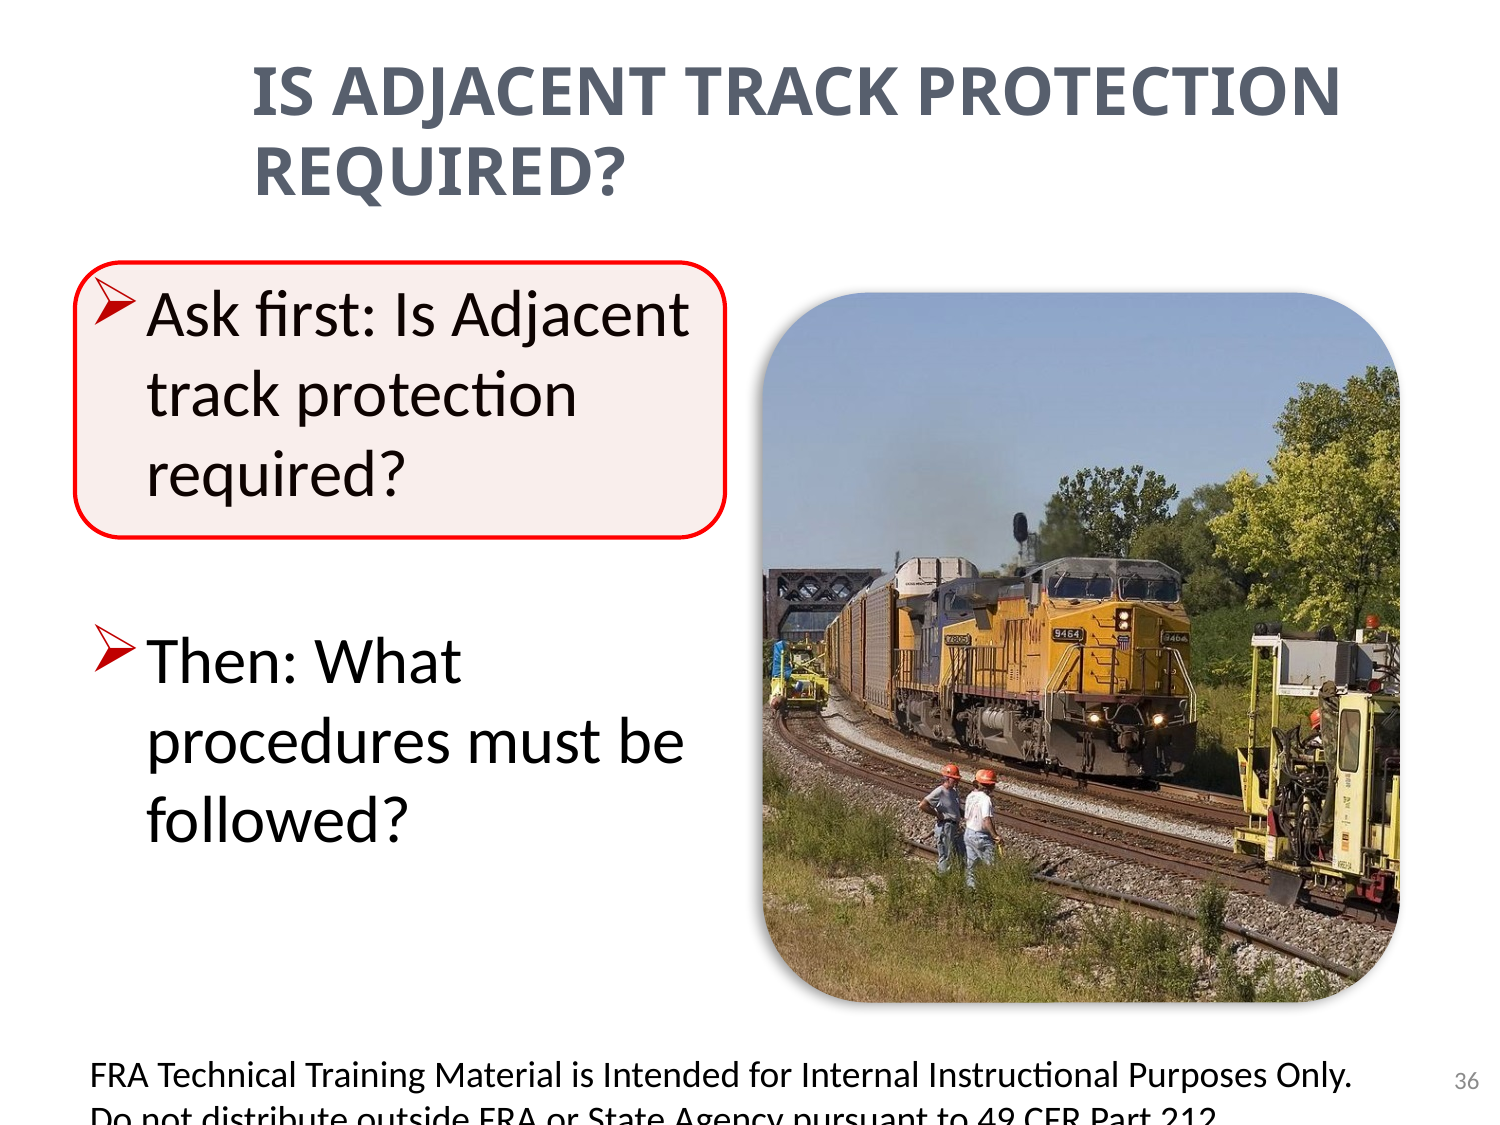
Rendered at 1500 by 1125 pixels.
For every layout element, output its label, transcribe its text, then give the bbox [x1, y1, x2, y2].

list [762, 292, 1401, 1003]
slide_number 36 [1412, 1050, 1495, 1110]
title Is Adjacent Track Protection Required? [237, 24, 1425, 233]
list Ask first: Is Adjacent track protection required? Then: What procedures must be followed? [75, 262, 738, 1005]
text_box [72, 260, 728, 540]
footer FRA Technical Training Material is Intended for Internal Instructional Purposes Only. Do not distribute outside FRA or State Agency pursuant to 49 CFR Part 212. [75, 1042, 1425, 1103]
